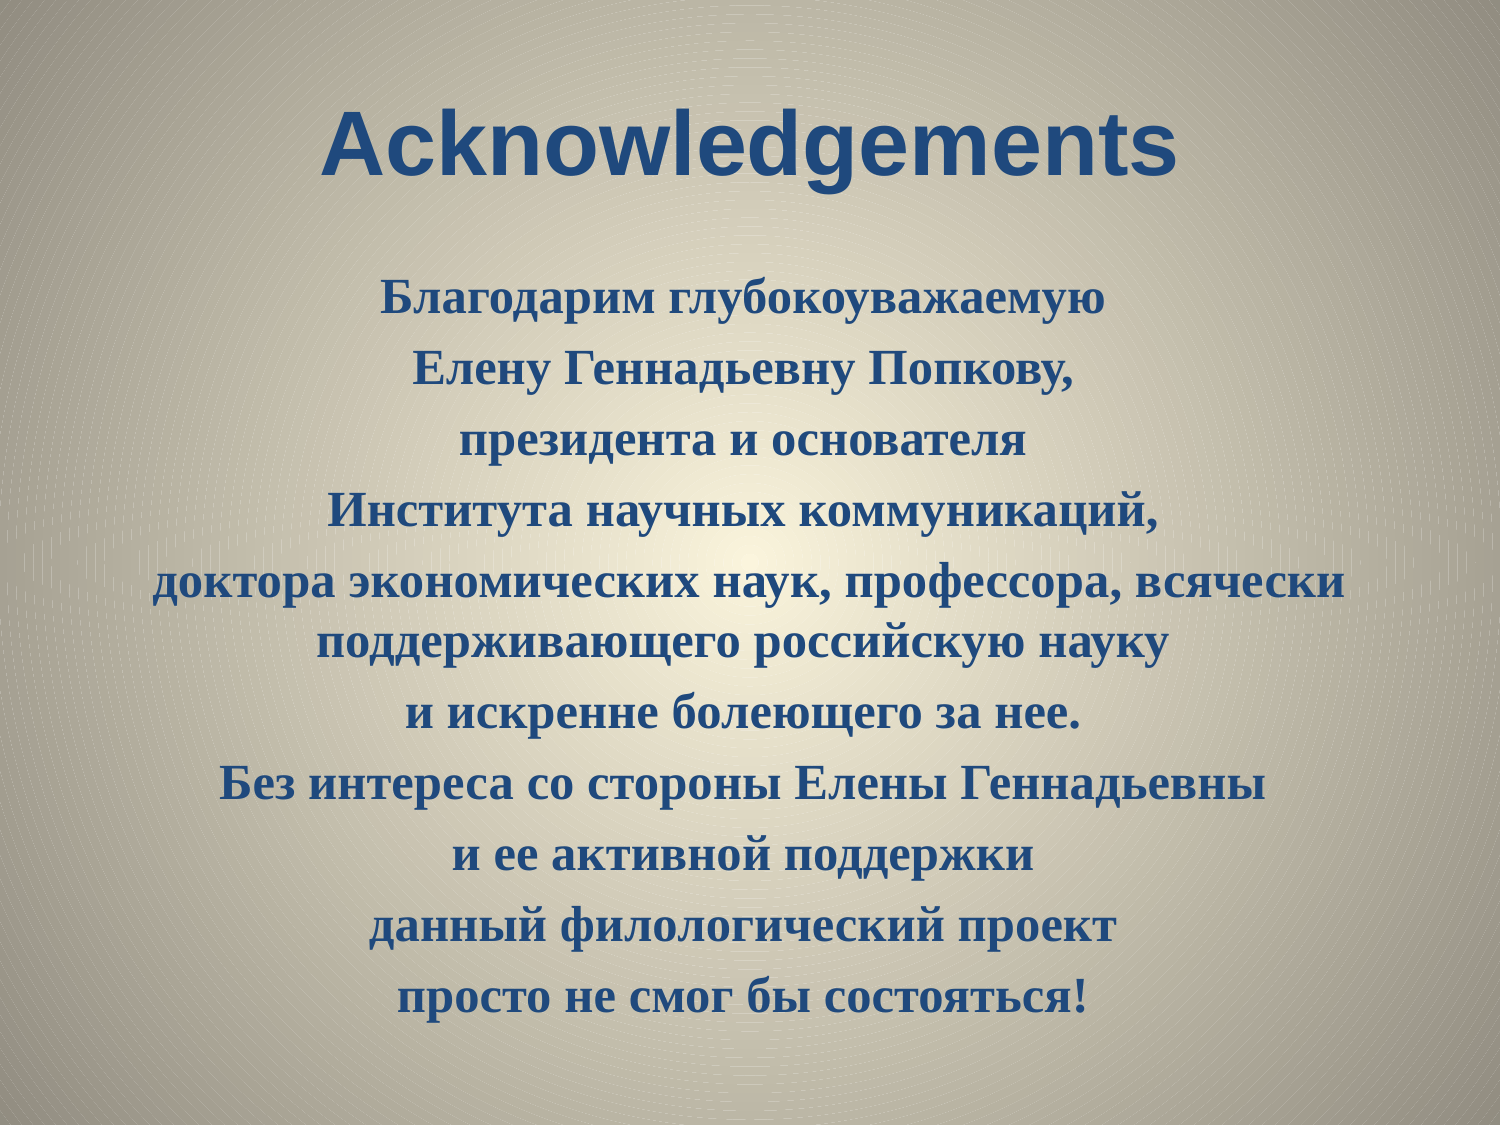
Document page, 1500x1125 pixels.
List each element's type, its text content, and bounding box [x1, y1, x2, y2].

title Acknowledgements [75, 45, 1425, 233]
list Благодарим глубокоуважаемую Елену Геннадьевну Попкову, президента и основателя Института научных коммуникаций, доктора экономических наук, профессора, всячески поддерживающего российскую науку и искренне болеющего за нее. Без интереса со стороны Елены Геннадьевны и ее активной поддержки данный филологический проект просто не смог бы состояться! [75, 255, 1425, 1041]
